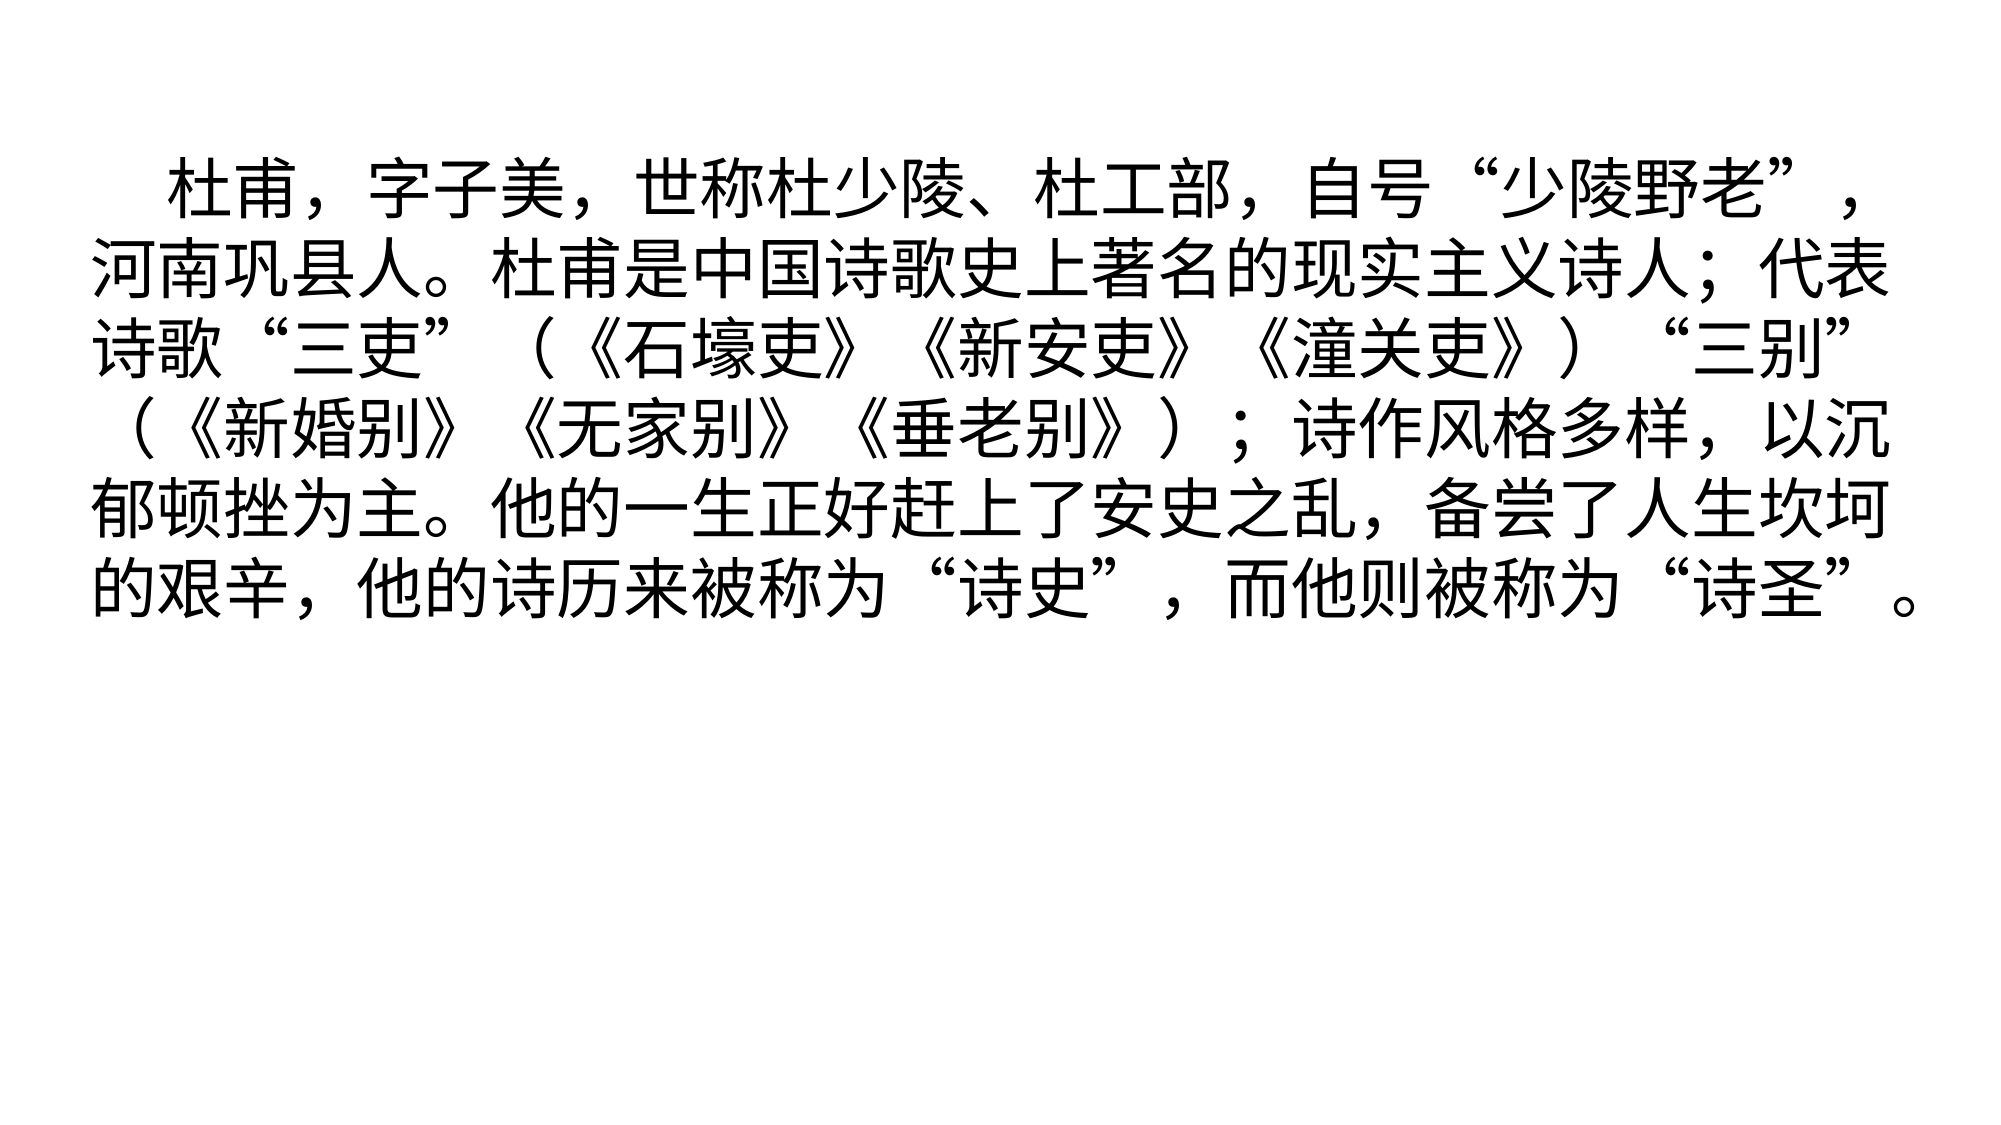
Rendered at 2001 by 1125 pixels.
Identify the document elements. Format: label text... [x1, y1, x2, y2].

text_box 杜甫，字子美，世称杜少陵、杜工部，自号“少陵野老”，河南巩县人。杜甫是中国诗歌史上著名的现实主义诗人；代表诗歌“三吏”（《石壕吏》《新安吏》《潼关吏》）“三别”（《新婚别》《无家别》《垂老别》）；诗作风格多样，以沉郁顿挫为主。他的一生正好赶上了安史之乱，备尝了人生坎坷的艰辛，他的诗历来被称为“诗史”，而他则被称为“诗圣”。 [75, 139, 1969, 634]
